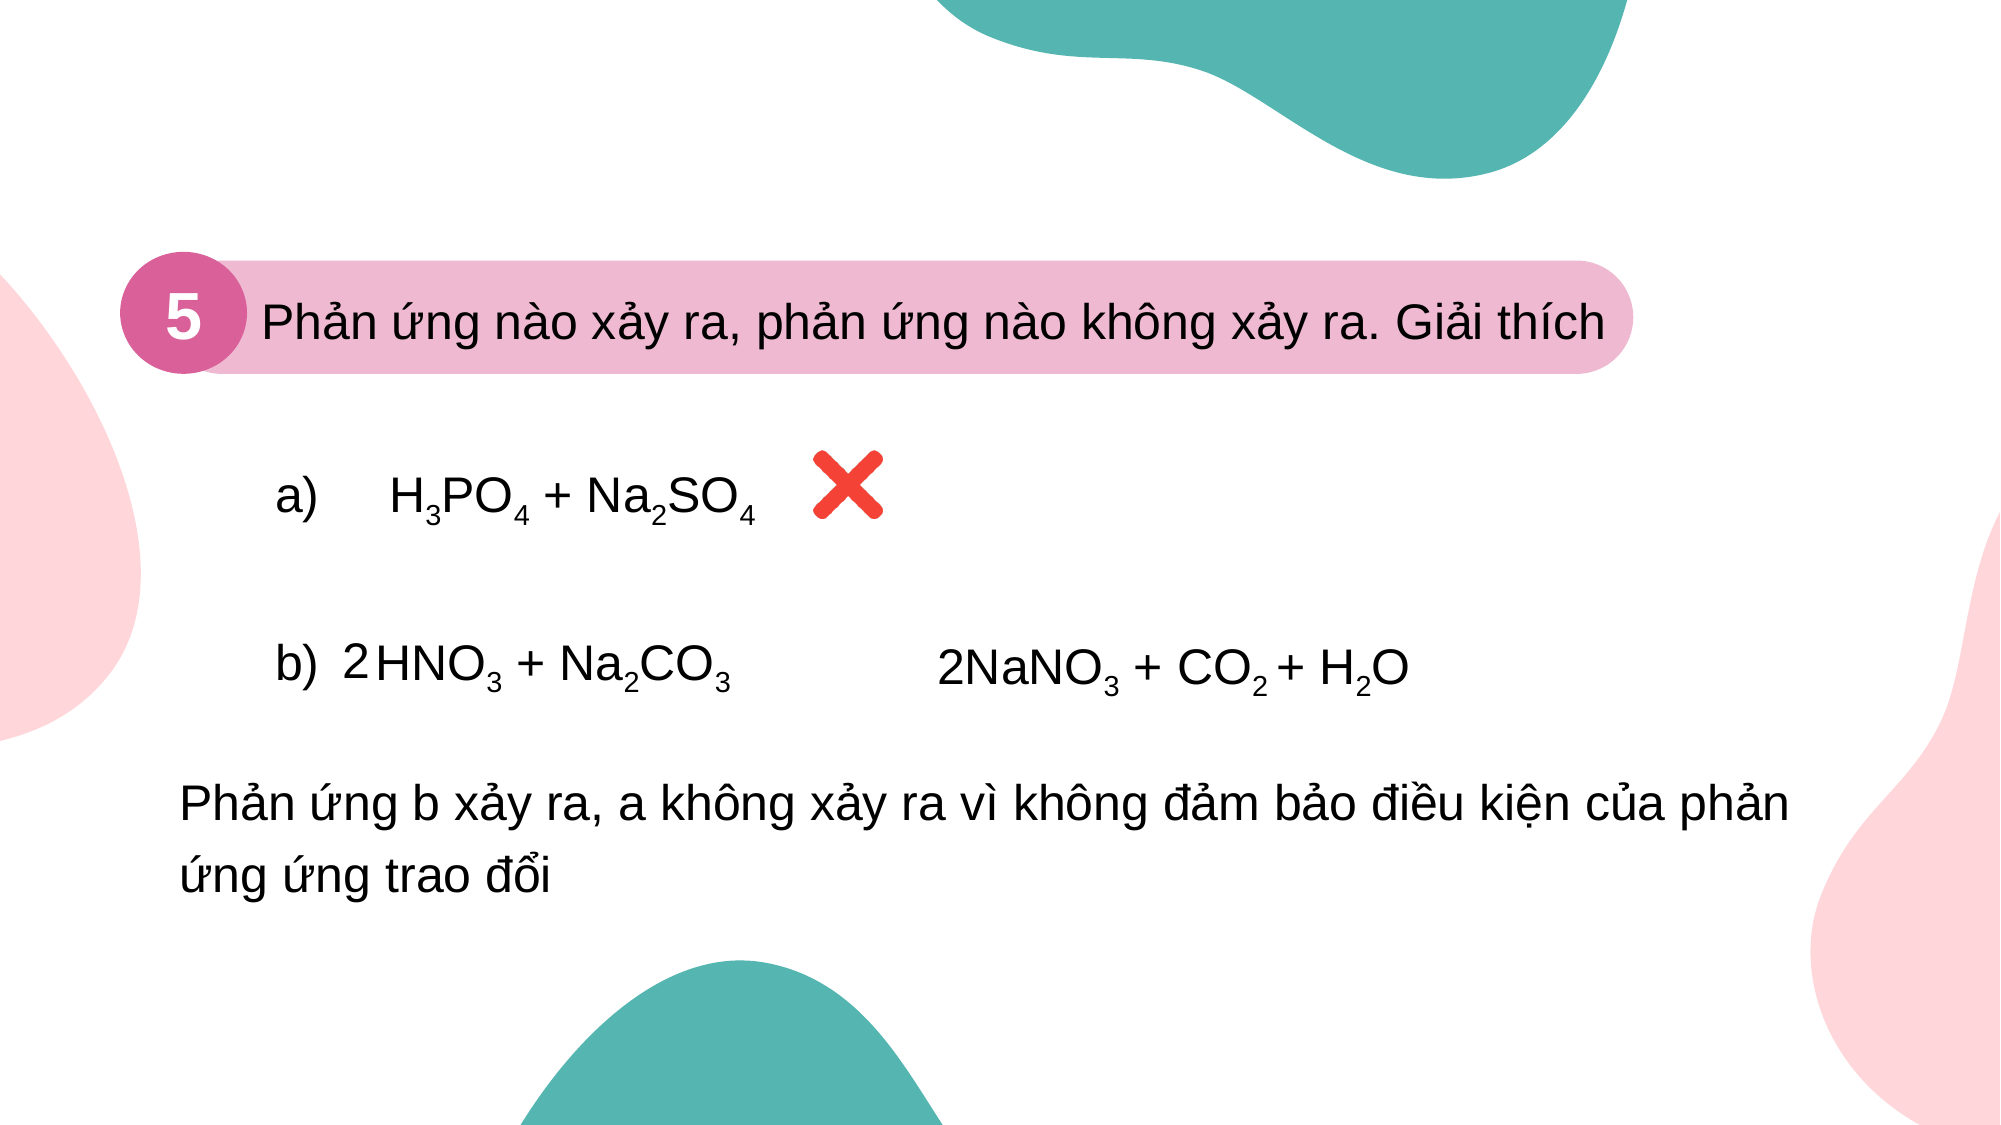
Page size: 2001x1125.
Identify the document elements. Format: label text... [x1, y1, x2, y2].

text_box [936, 0, 1628, 179]
text_box [0, 274, 141, 742]
text_box Phản ứng nào xảy ra, phản ứng nào không xảy ra. Giải thích [246, 270, 1634, 358]
text_box [218, 259, 1610, 294]
picture [813, 450, 883, 519]
text_box 5 [119, 250, 246, 375]
text_box [203, 332, 1618, 375]
text_box [520, 960, 943, 1125]
text_box 2NaNO3 + CO2 + H2O [922, 613, 1631, 710]
text_box [1810, 511, 2000, 1125]
text_box 2 [327, 609, 411, 696]
text_box Phản ứng b xảy ra, a không xảy ra vì không đảm bảo điều kiện của phản ứng ứng trao đổi [164, 751, 1835, 910]
